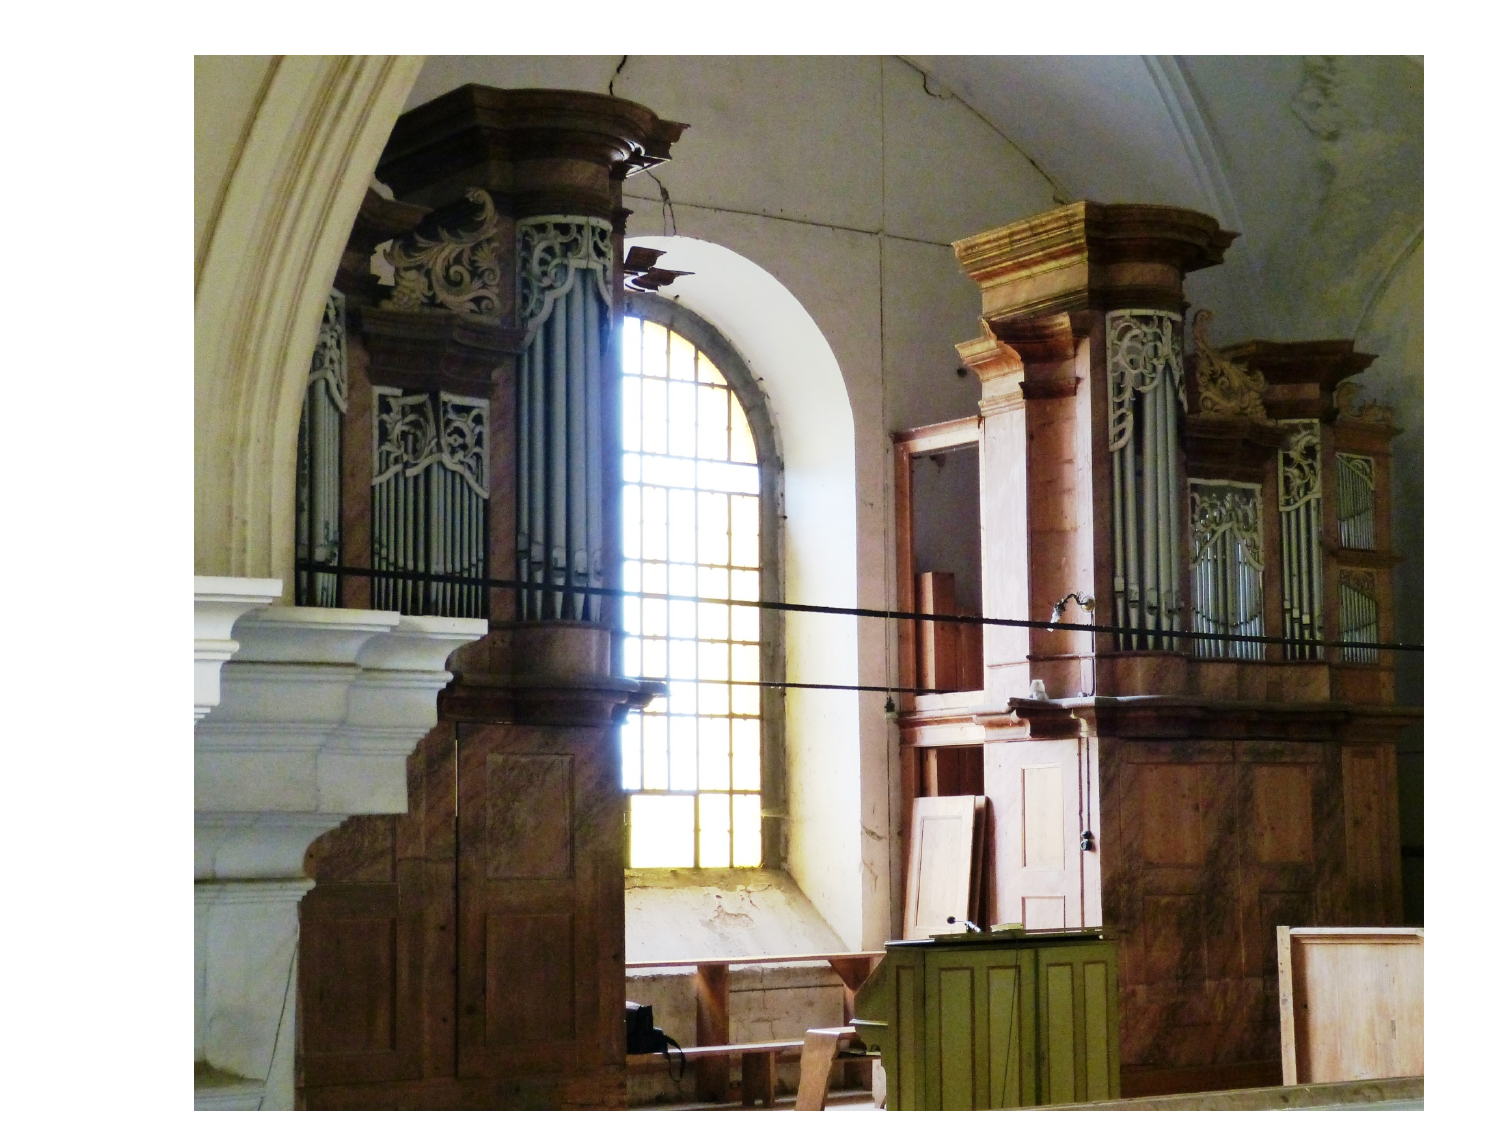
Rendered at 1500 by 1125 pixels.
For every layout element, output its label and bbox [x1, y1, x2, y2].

list [194, 55, 1424, 1111]
